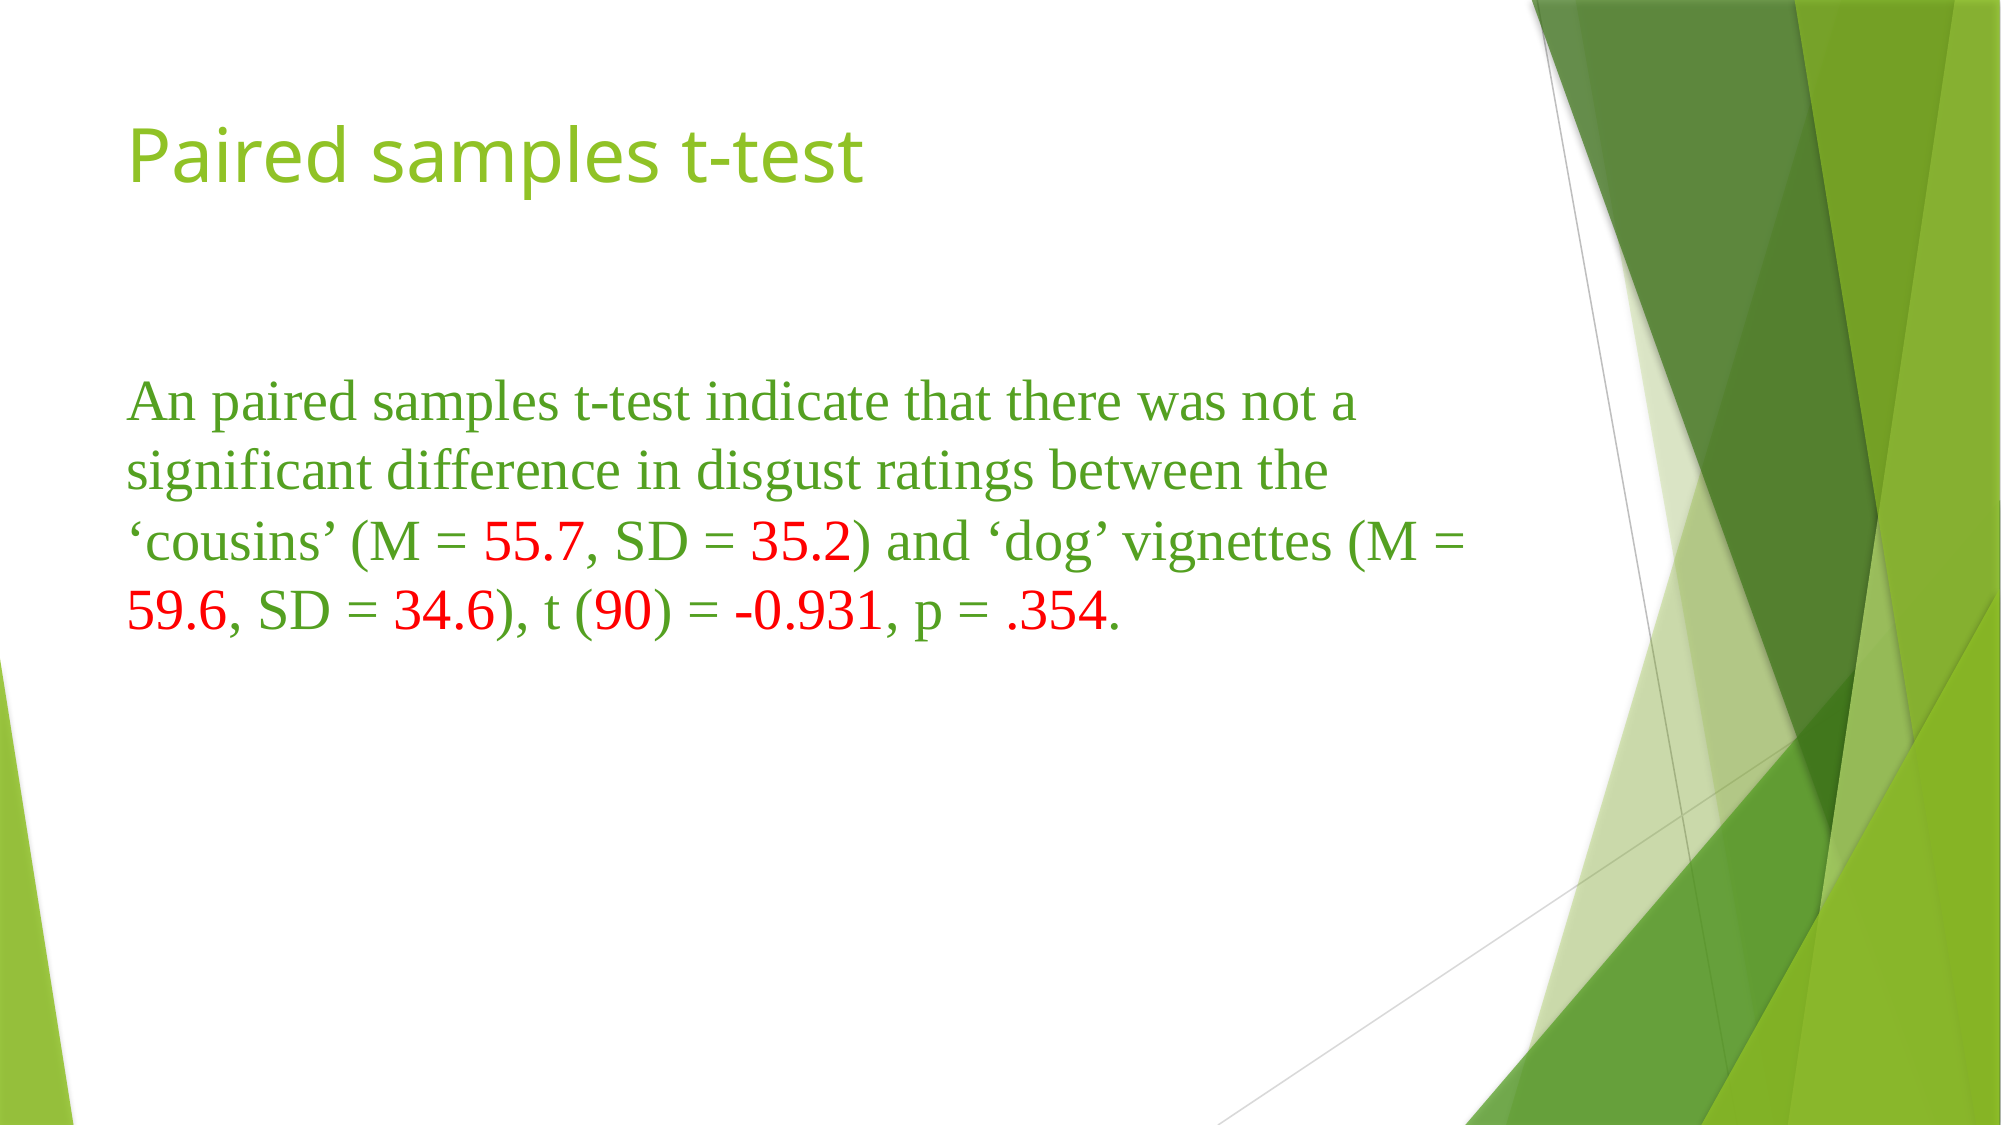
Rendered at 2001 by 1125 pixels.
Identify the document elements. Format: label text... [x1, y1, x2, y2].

list An paired samples t-test indicate that there was not a significant difference in disgust ratings between the ‘cousins’ (M = 55.7, SD = 35.2) and ‘dog’ vignettes (M = 59.6, SD = 34.6), t (90) = -0.931, p = .354. [111, 354, 1522, 736]
title Paired samples t-test [111, 99, 1522, 317]
